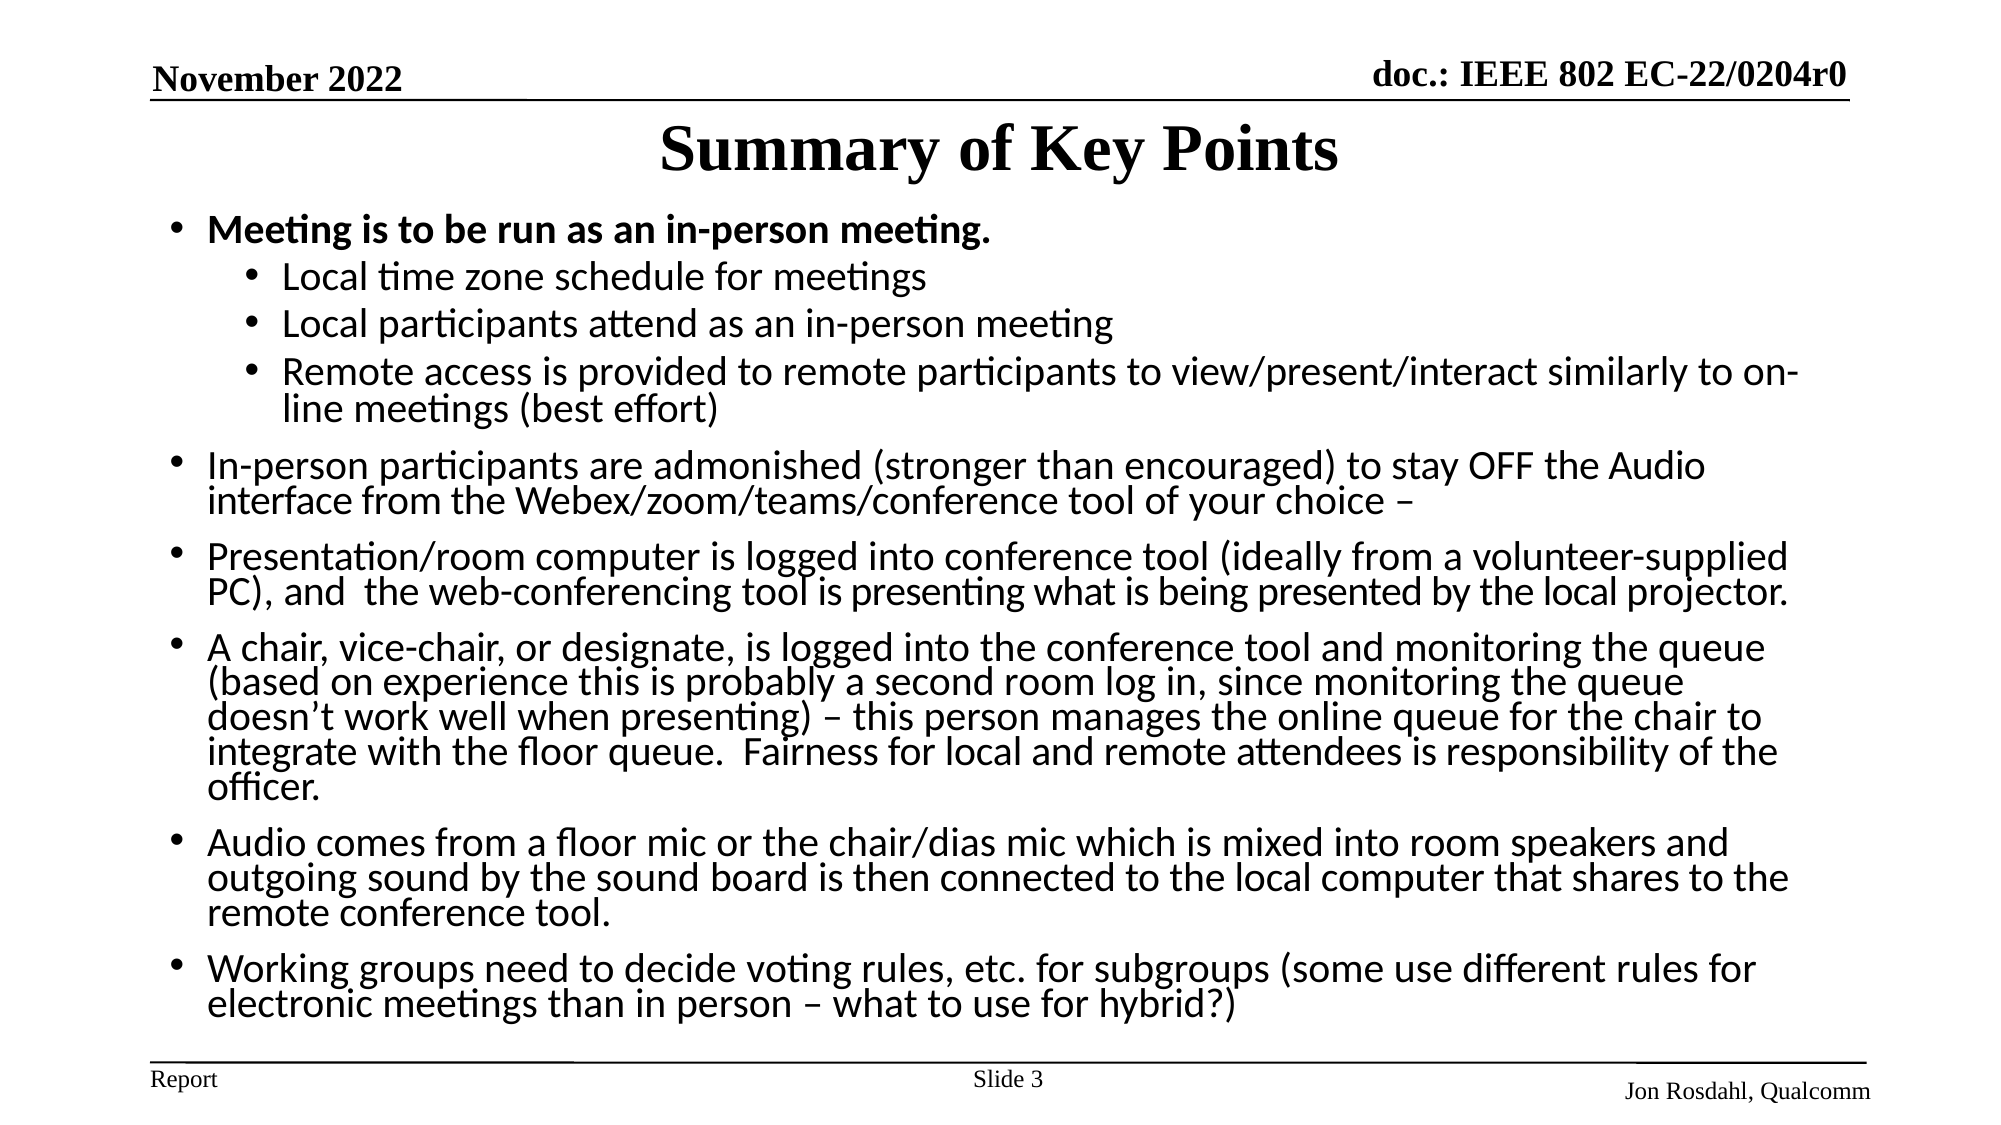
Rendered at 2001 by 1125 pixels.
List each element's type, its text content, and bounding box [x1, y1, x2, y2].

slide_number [152, 54, 563, 100]
footer Jon Rosdahl, Qualcomm [1174, 1073, 1872, 1101]
title Summary of Key Points [149, 112, 1850, 175]
list Meeting is to be run as an in-person meeting. Local time zone schedule for meetings Local participants attend as an in-person meeting Remote access is provided to remote participants to view/present/interact similarly to on-line meetings (best effort) In-person participants are admonished (stronger than encouraged) to stay OFF the Audio interface from the Webex/zoom/teams/conference tool of your choice – Presentation/room computer is logged into conference tool (ideally from a volunteer-supplied PC), and the web-conferencing tool is presenting what is being presented by the local projector. A chair, vice-chair, or designate, is logged into the conference tool and monitoring the queue (based on experience this is probably a second room log in, since monitoring the queue doesn’t work well when presenting) – this person manages the online queue for the chair to integrate with the floor queue. Fairness for local and remote attendees is responsibility of the officer. Audio comes from a floor mic or the chair/dias mic which is mixed into room speakers and outgoing sound by the sound board is then connected to the local computer that shares to the remote conference tool. Working groups need to decide voting rules, etc. for subgroups (some use different rules for electronic meetings than in person – what to use for hybrid?) [152, 199, 1853, 1063]
slide_number Slide 3 [950, 1061, 1067, 1123]
